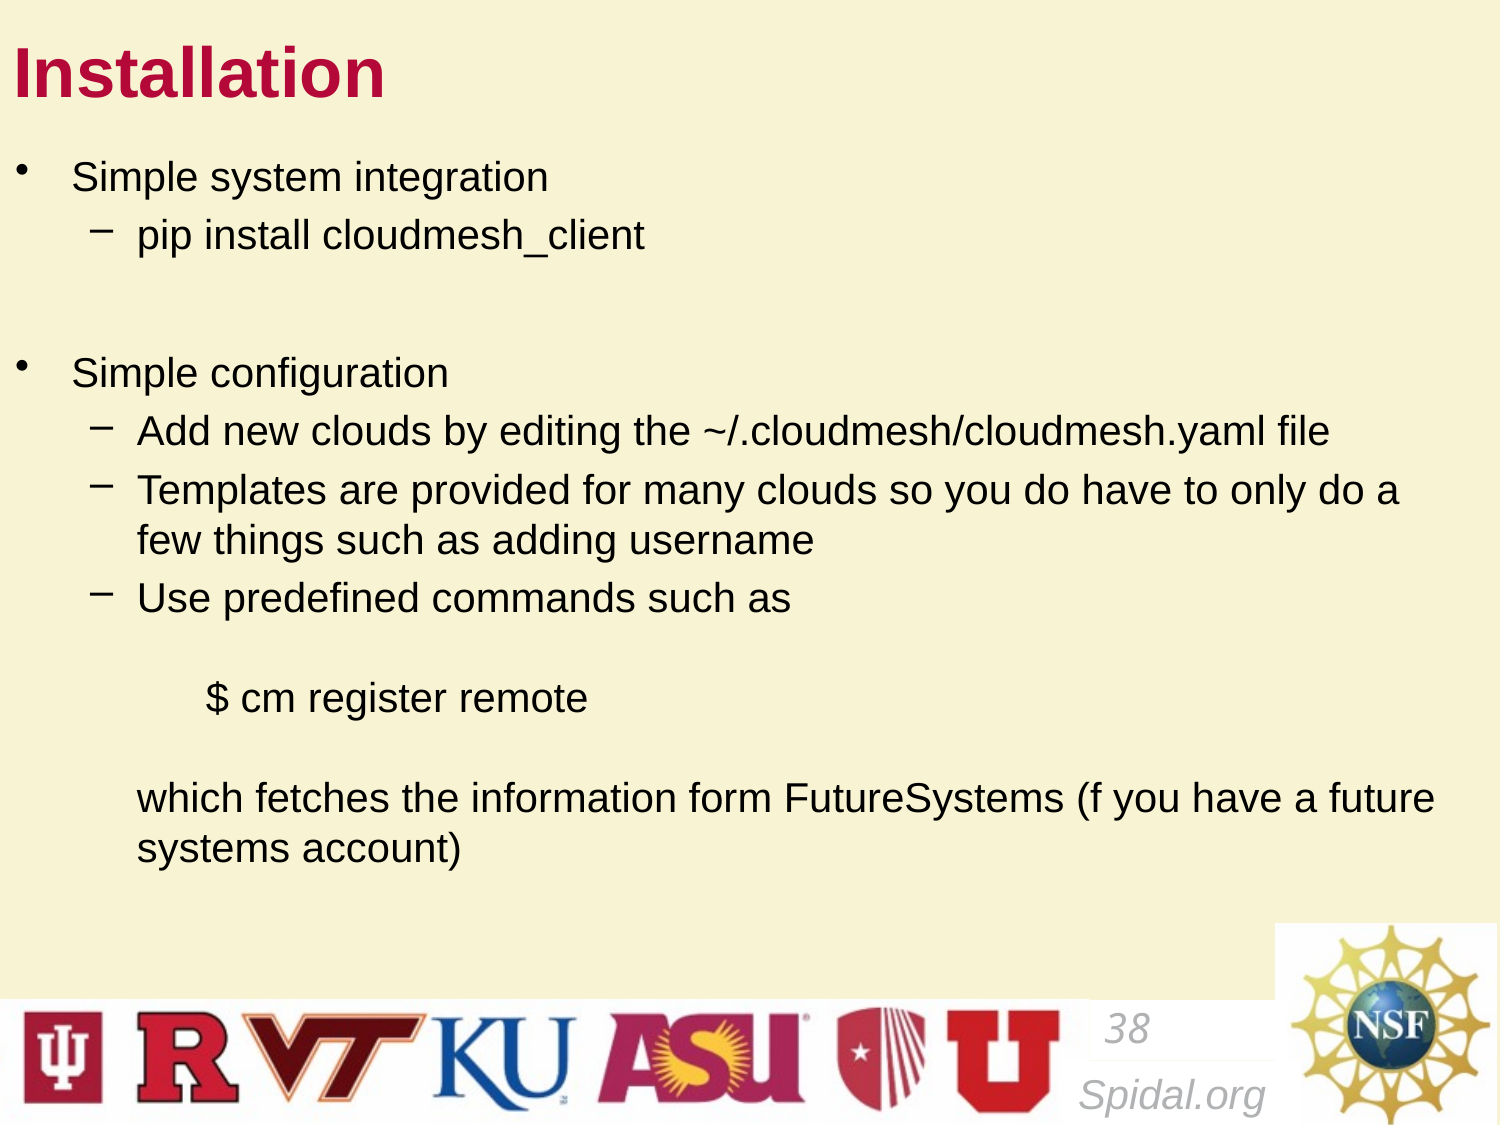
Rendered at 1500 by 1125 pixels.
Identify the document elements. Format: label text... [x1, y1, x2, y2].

title Installation [0, 0, 1496, 138]
picture [1275, 923, 1497, 1125]
picture [0, 999, 1089, 1125]
list Simple system integration pip install cloudmesh_client Simple configuration Add new clouds by editing the ~/.cloudmesh/cloudmesh.yaml file Templates are provided for many clouds so you do have to only do a few things such as adding username Use predefined commands such as $ cm register remote which fetches the information form FutureSystems (f you have a future systems account) [0, 142, 1488, 988]
